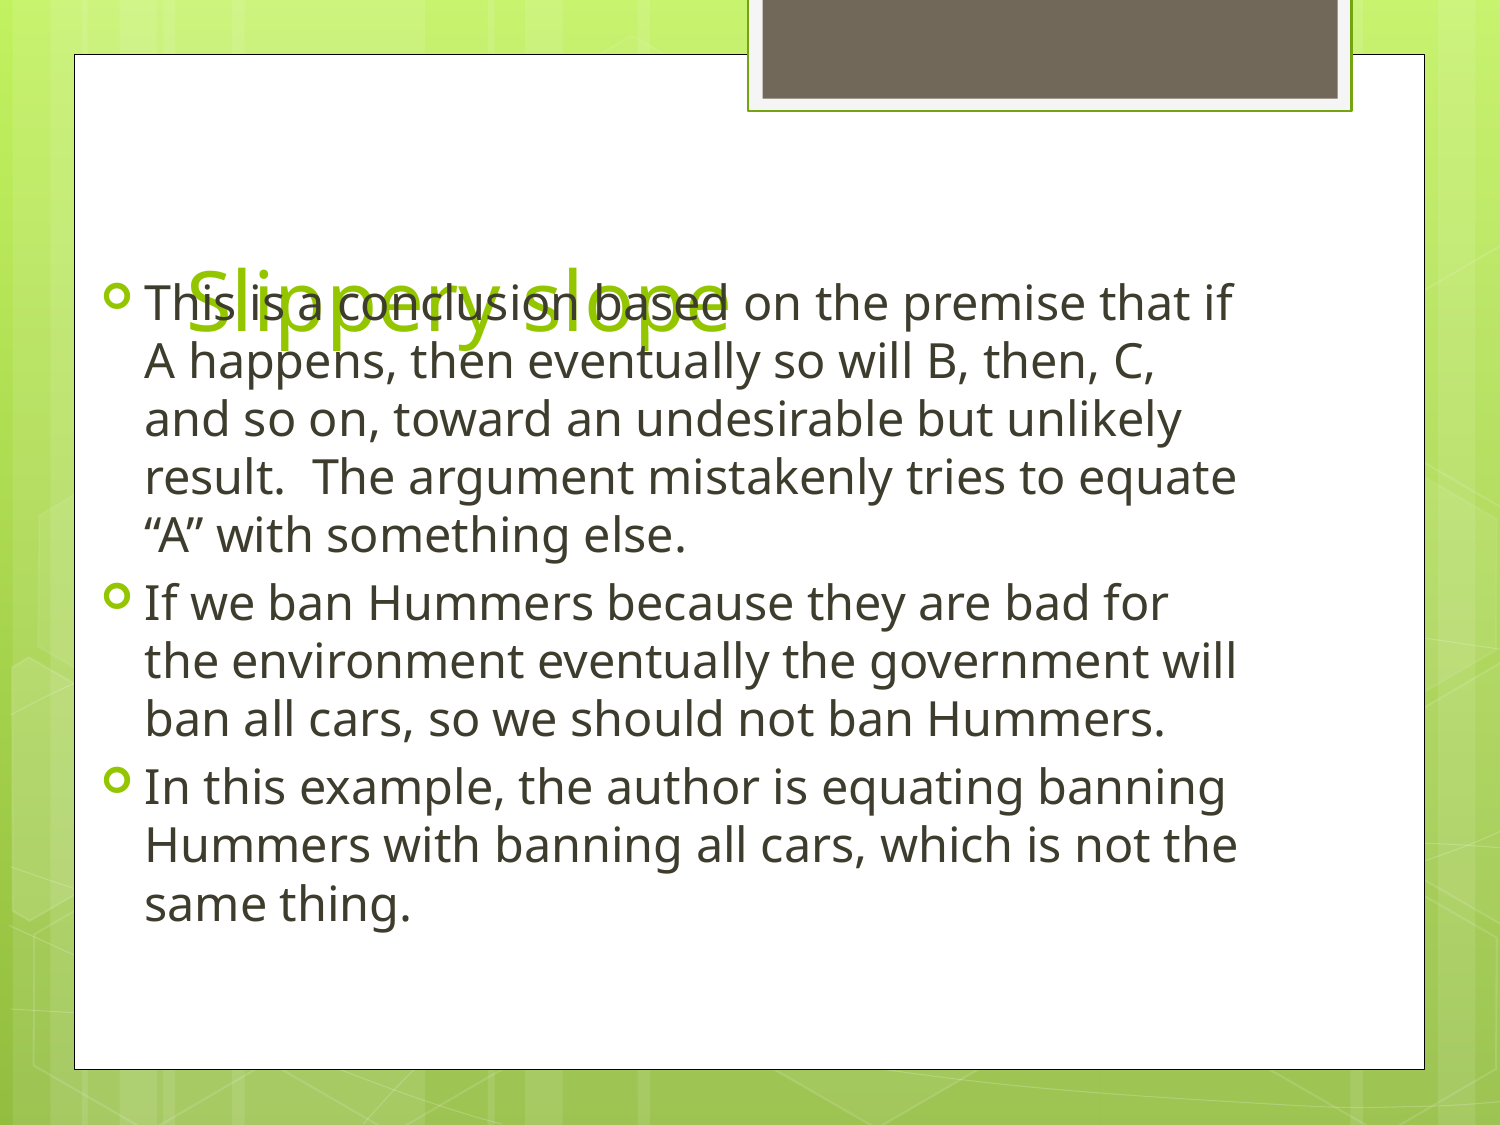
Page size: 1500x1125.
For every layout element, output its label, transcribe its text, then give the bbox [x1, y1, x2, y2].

title Slippery slope [171, 168, 1324, 357]
list This is a conclusion based on the premise that if A happens, then eventually so will B, then, C, and so on, toward an undesirable but unlikely result. The argument mistakenly tries to equate “A” with something else. If we ban Hummers because they are bad for the environment eventually the government will ban all cars, so we should not ban Hummers. In this example, the author is equating banning Hummers with banning all cars, which is not the same thing. [75, 264, 1263, 1088]
